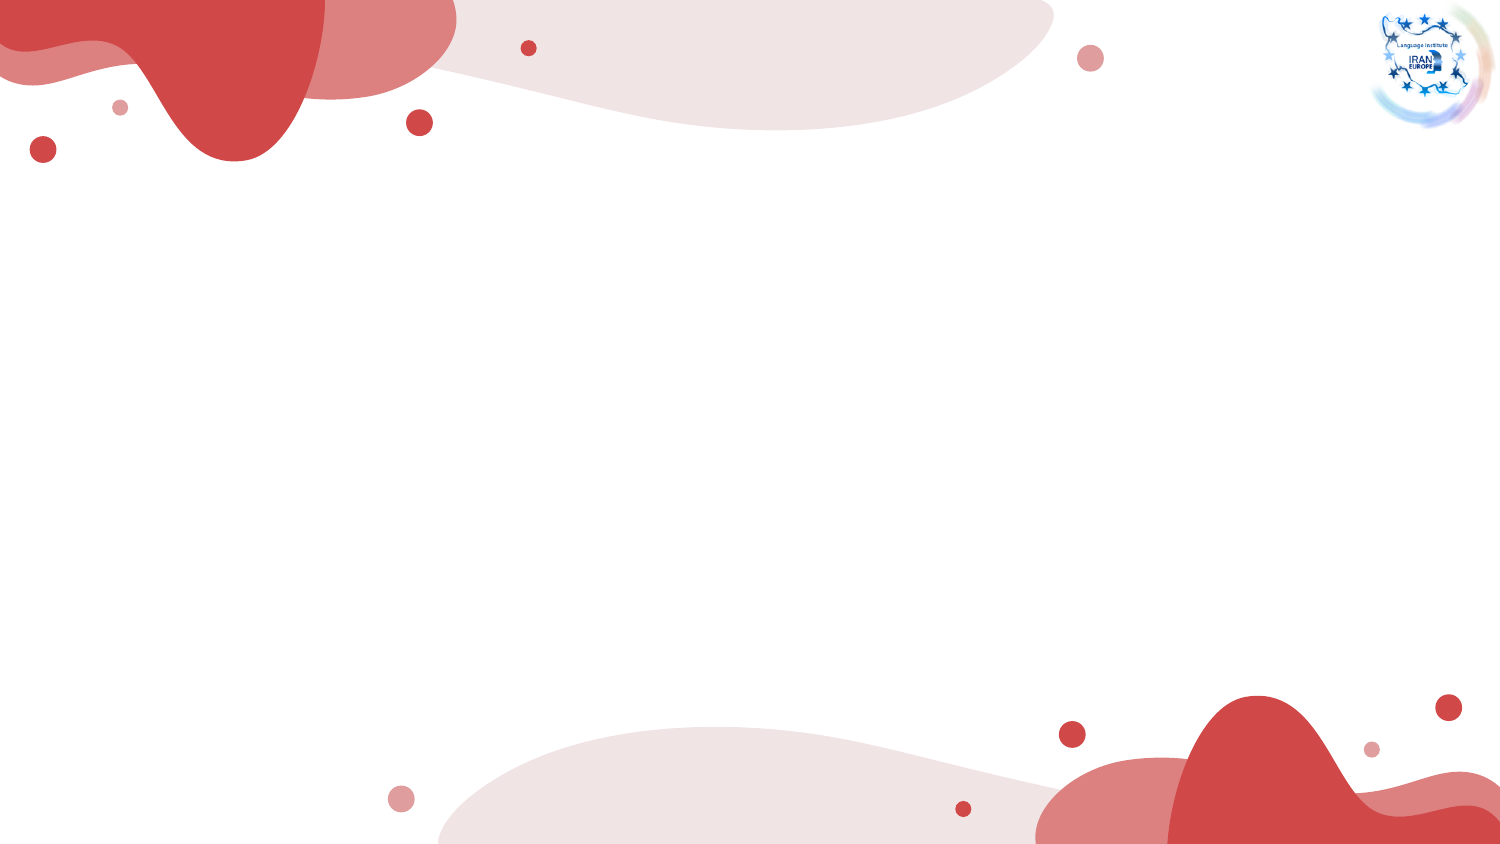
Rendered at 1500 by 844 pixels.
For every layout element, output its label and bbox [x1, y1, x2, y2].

picture [1364, 0, 1500, 132]
